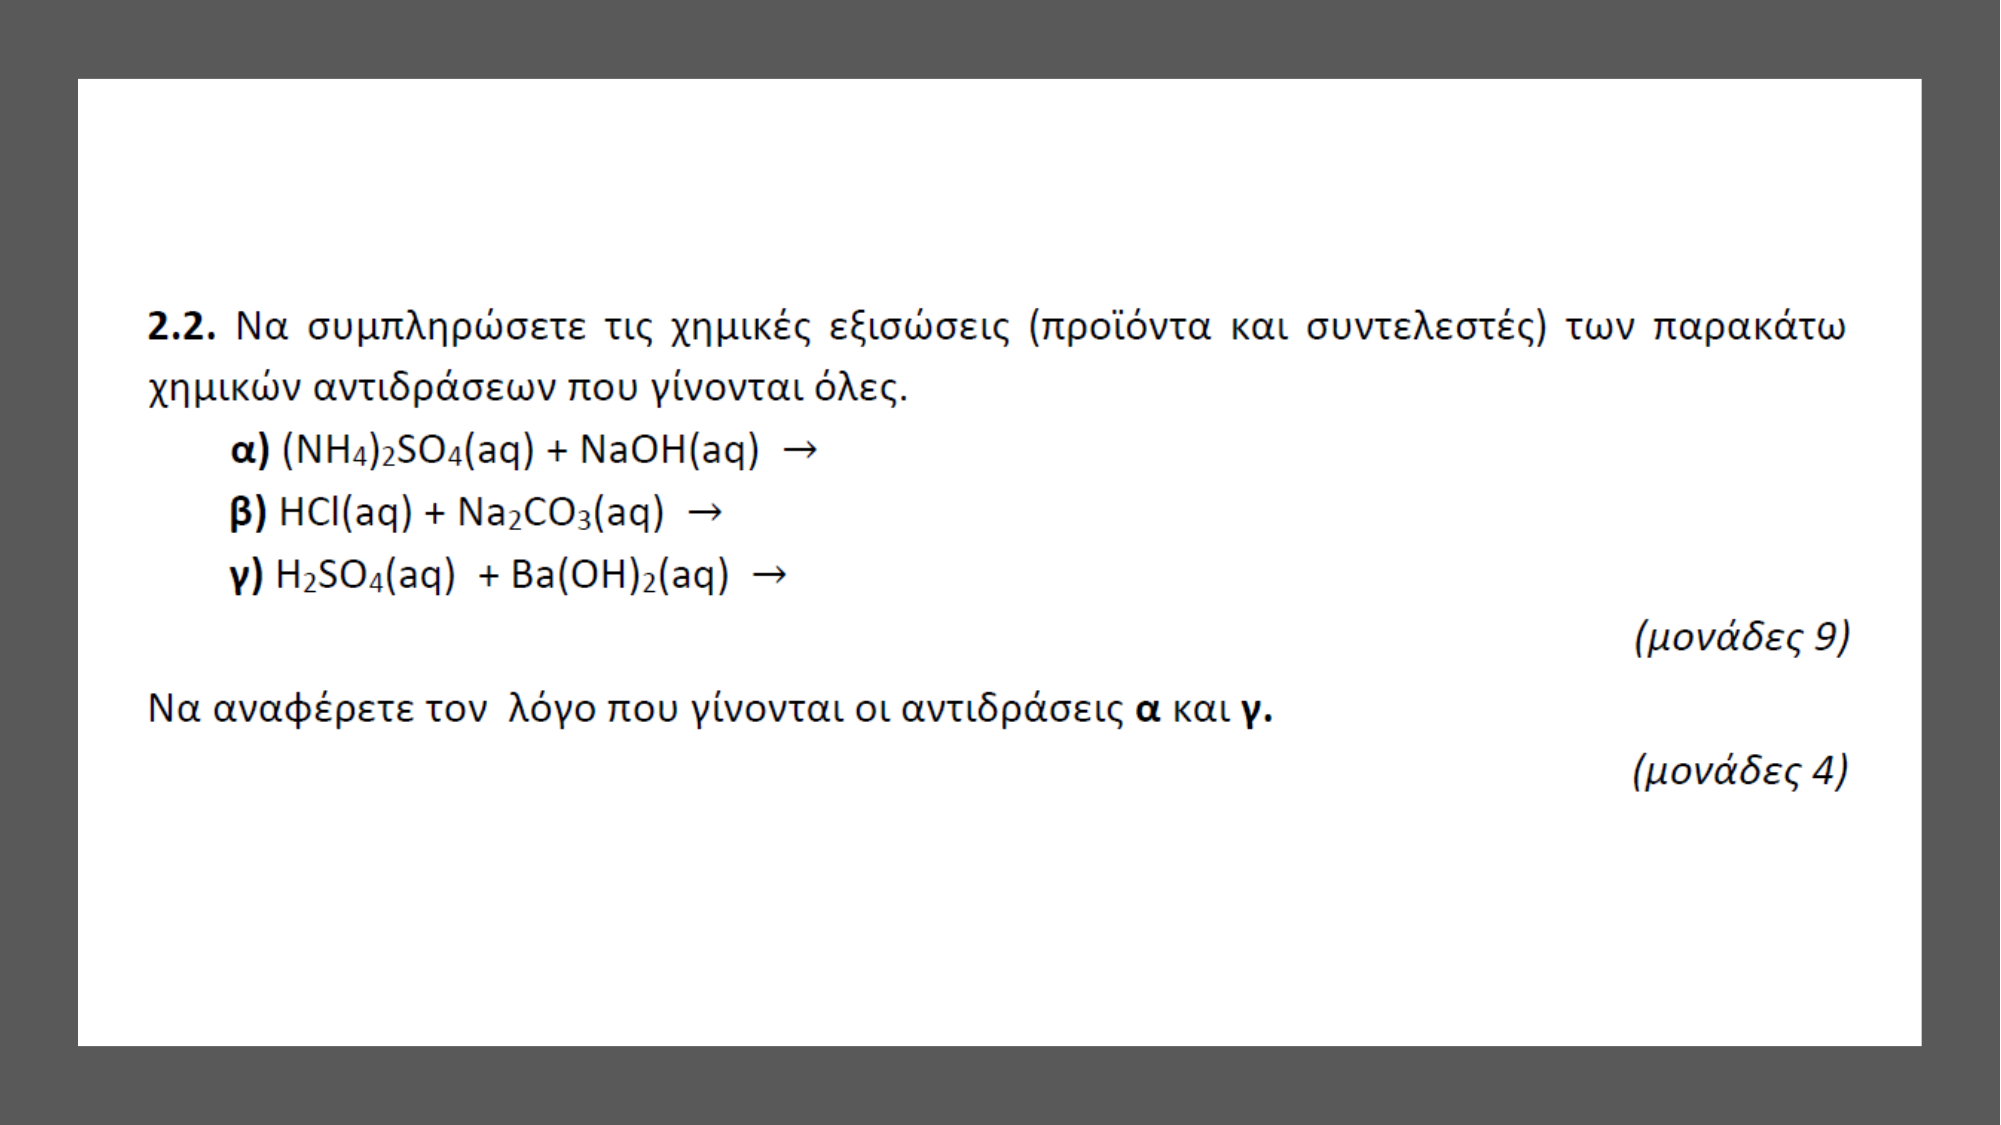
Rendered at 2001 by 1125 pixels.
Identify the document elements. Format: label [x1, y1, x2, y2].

text_box [0, 0, 2000, 1125]
picture [105, 298, 1895, 827]
text_box [77, 78, 1923, 1047]
